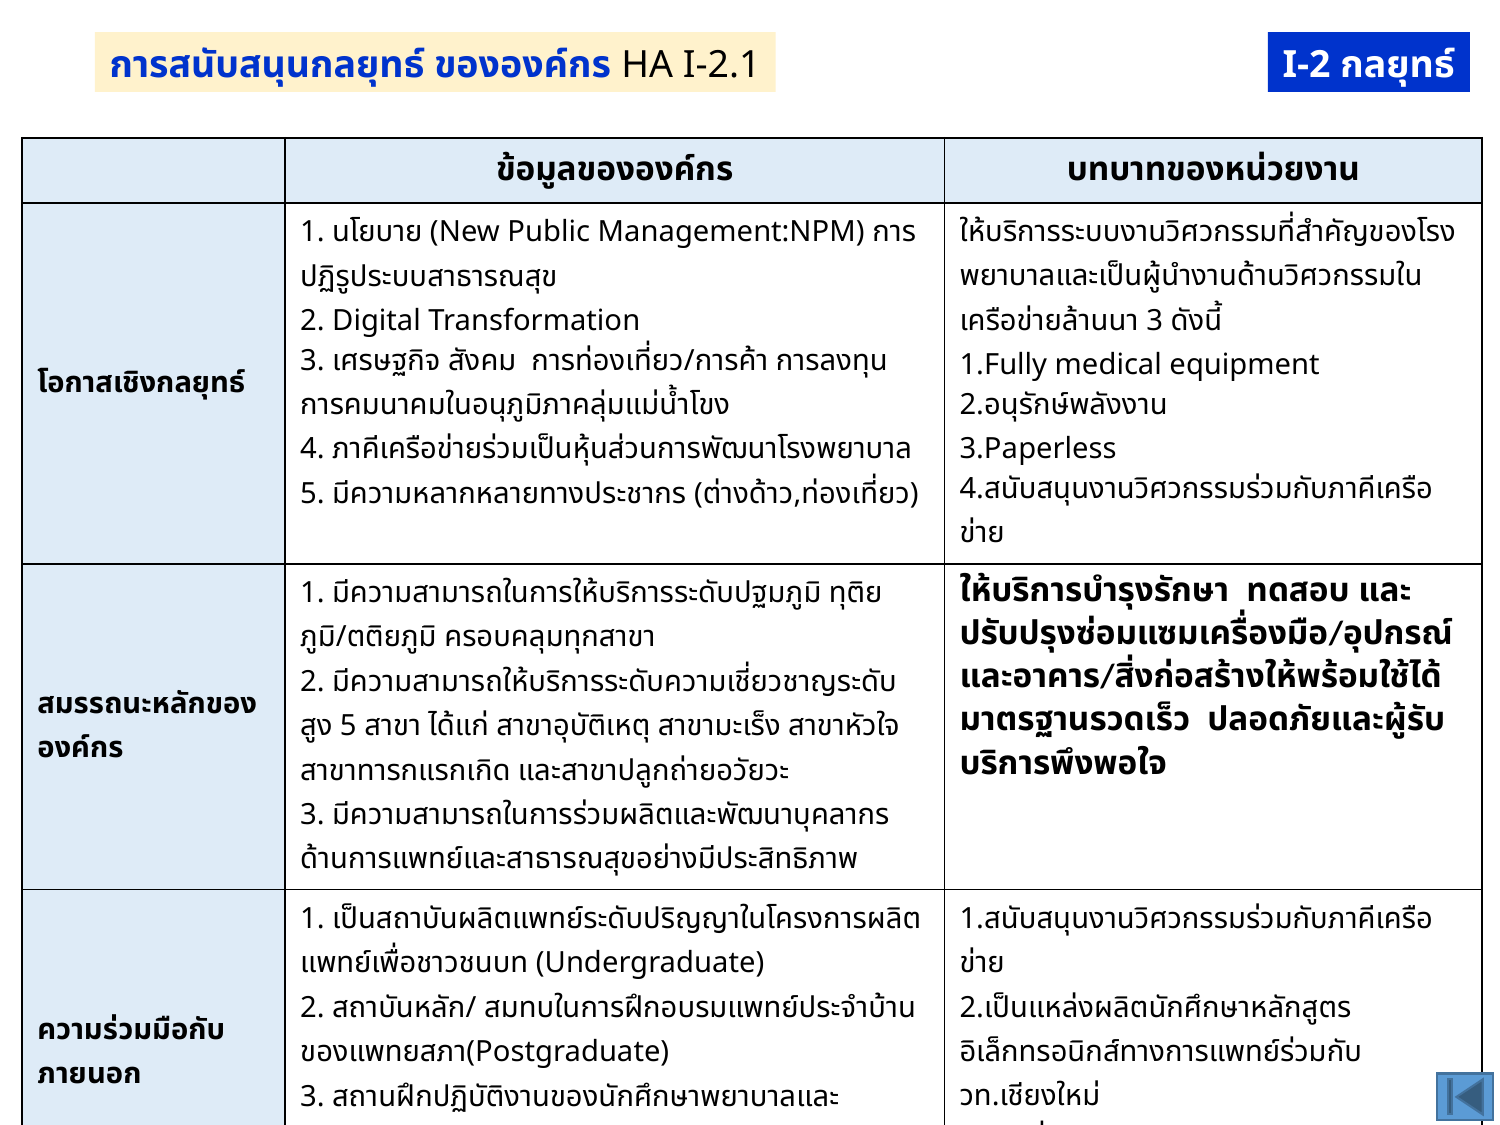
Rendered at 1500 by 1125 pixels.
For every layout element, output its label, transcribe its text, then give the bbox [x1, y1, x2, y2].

table_header [23, 139, 284, 202]
table_header บทบาทของหน่วยงาน [945, 139, 1481, 202]
text_box [1436, 1072, 1494, 1121]
table_header ข้อมูลขององค์กร [286, 139, 944, 202]
table_cell ความร่วมมือกับภายนอก [23, 890, 284, 1125]
table_cell 1. เป็นสถาบันผลิตแพทย์ระดับปริญญาในโครงการผลิตแพทย์เพื่อชาวชนบท (Undergraduate) 2. สถาบันหลัก/ สมทบในการฝึกอบรมแพทย์ประจำบ้านของแพทยสภา(Postgraduate) 3. สถานฝึกปฏิบัติงานของนักศึกษาพยาบาลและนักศึกษาสาขาต่างๆ [286, 890, 944, 1125]
table_cell 1. มีความสามารถในการให้บริการระดับปฐมภูมิ ทุติยภูมิ/ตติยภูมิ ครอบคลุมทุกสาขา 2. มีความสามารถให้บริการระดับความเชี่ยวชาญระดับสูง 5 สาขา ได้แก่ สาขาอุบัติเหตุ สาขามะเร็ง สาขาหัวใจ สาขาทารกแรกเกิด และสาขาปลูกถ่ายอวัยวะ 3. มีความสามารถในการร่วมผลิตและพัฒนาบุคลากรด้านการแพทย์และสาธารณสุขอย่างมีประสิทธิภาพ [286, 565, 944, 889]
table_cell 1. นโยบาย (New Public Management:NPM) การปฏิรูประบบสาธารณสุข 2. Digital Transformation 3. เศรษฐกิจ สังคม การท่องเที่ยว/การค้า การลงทุน การคมนาคมในอนุภูมิภาคลุ่มแม่น้ำโขง 4. ภาคีเครือข่ายร่วมเป็นหุ้นส่วนการพัฒนาโรงพยาบาล 5. มีความหลากหลายทางประชากร (ต่างด้าว,ท่องเที่ยว) [286, 204, 944, 563]
table_cell โอกาสเชิงกลยุทธ์ [23, 204, 284, 563]
table_cell 1.สนับสนุนงานวิศวกรรมร่วมกับภาคีเครือข่าย 2.เป็นแหล่งผลิตนักศึกษาหลักสูตร อิเล็กทรอนิกส์ทางการแพทย์ร่วมกับ วท.เชียงใหม่ 3.เป็นที่ศึกษาดูงานดูงานของนักศึกษาสาขาวิศวกรรมต่างๆ [945, 890, 1481, 1125]
table_cell ให้บริการบำรุงรักษา ทดสอบ และปรับปรุงซ่อมแซมเครื่องมือ/อุปกรณ์ และอาคาร/สิ่งก่อสร้างให้พร้อมใช้ได้มาตรฐานรวดเร็ว ปลอดภัยและผู้รับบริการพึงพอใจ [945, 565, 1481, 889]
table_cell ให้บริการระบบงานวิศวกรรมที่สำคัญของโรงพยาบาลและเป็นผู้นำงานด้านวิศวกรรมในเครือข่ายล้านนา 3 ดังนี้ 1.Fully medical equipment 2.อนุรักษ์พลังงาน 3.Paperless 4.สนับสนุนงานวิศวกรรมร่วมกับภาคีเครือข่าย [945, 204, 1481, 563]
text_box การสนับสนุนกลยุทธ์ ขององค์กร HA I-2.1 [94, 32, 776, 92]
table_cell สมรรถนะหลักขององค์กร [23, 565, 284, 889]
text_box I-2 กลยุทธ์ [1267, 32, 1470, 92]
